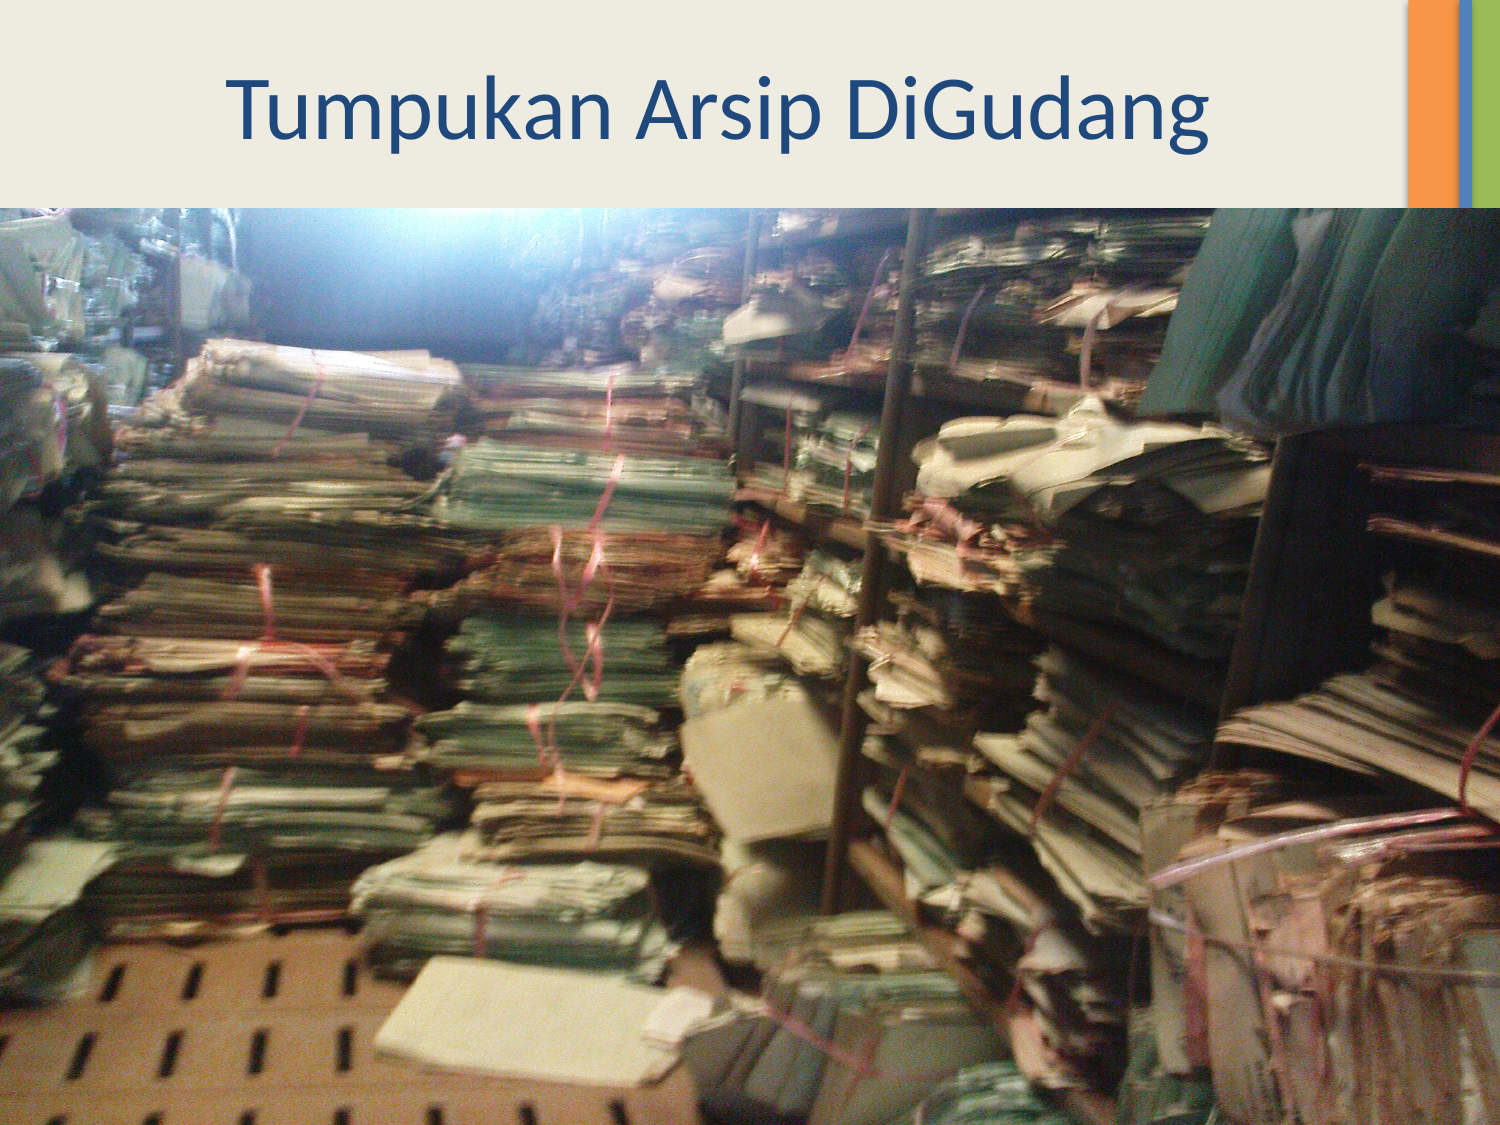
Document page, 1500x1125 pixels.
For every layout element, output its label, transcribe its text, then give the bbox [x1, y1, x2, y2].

picture [0, 207, 1500, 1125]
title Tumpukan Arsip DiGudang [74, 44, 1363, 162]
